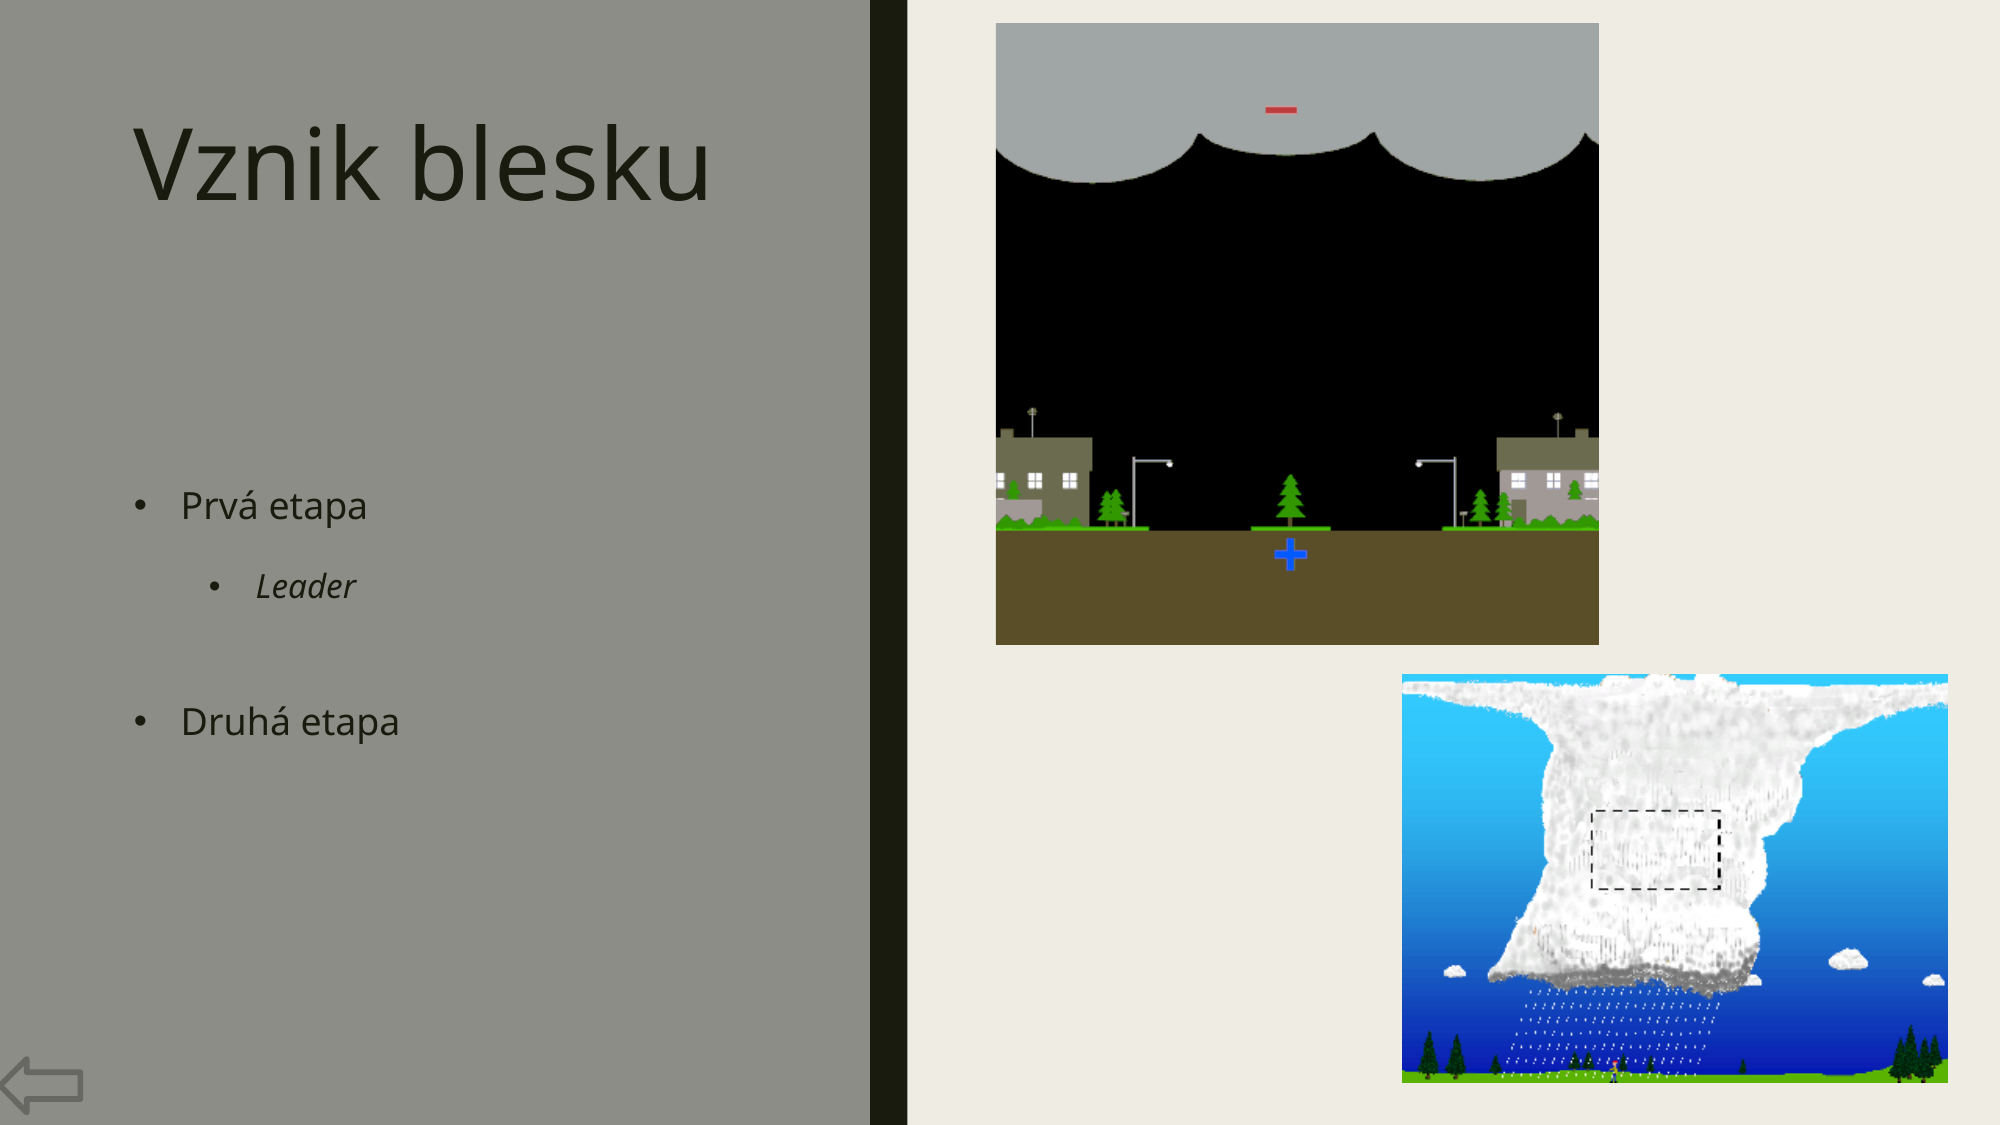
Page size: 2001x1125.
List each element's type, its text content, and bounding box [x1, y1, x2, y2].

picture [995, 23, 1599, 645]
text_box [0, 1056, 84, 1116]
title Vznik blesku [118, 112, 752, 467]
picture [1402, 674, 1948, 1083]
list Prvá etapa Leader Druhá etapa [118, 468, 752, 963]
